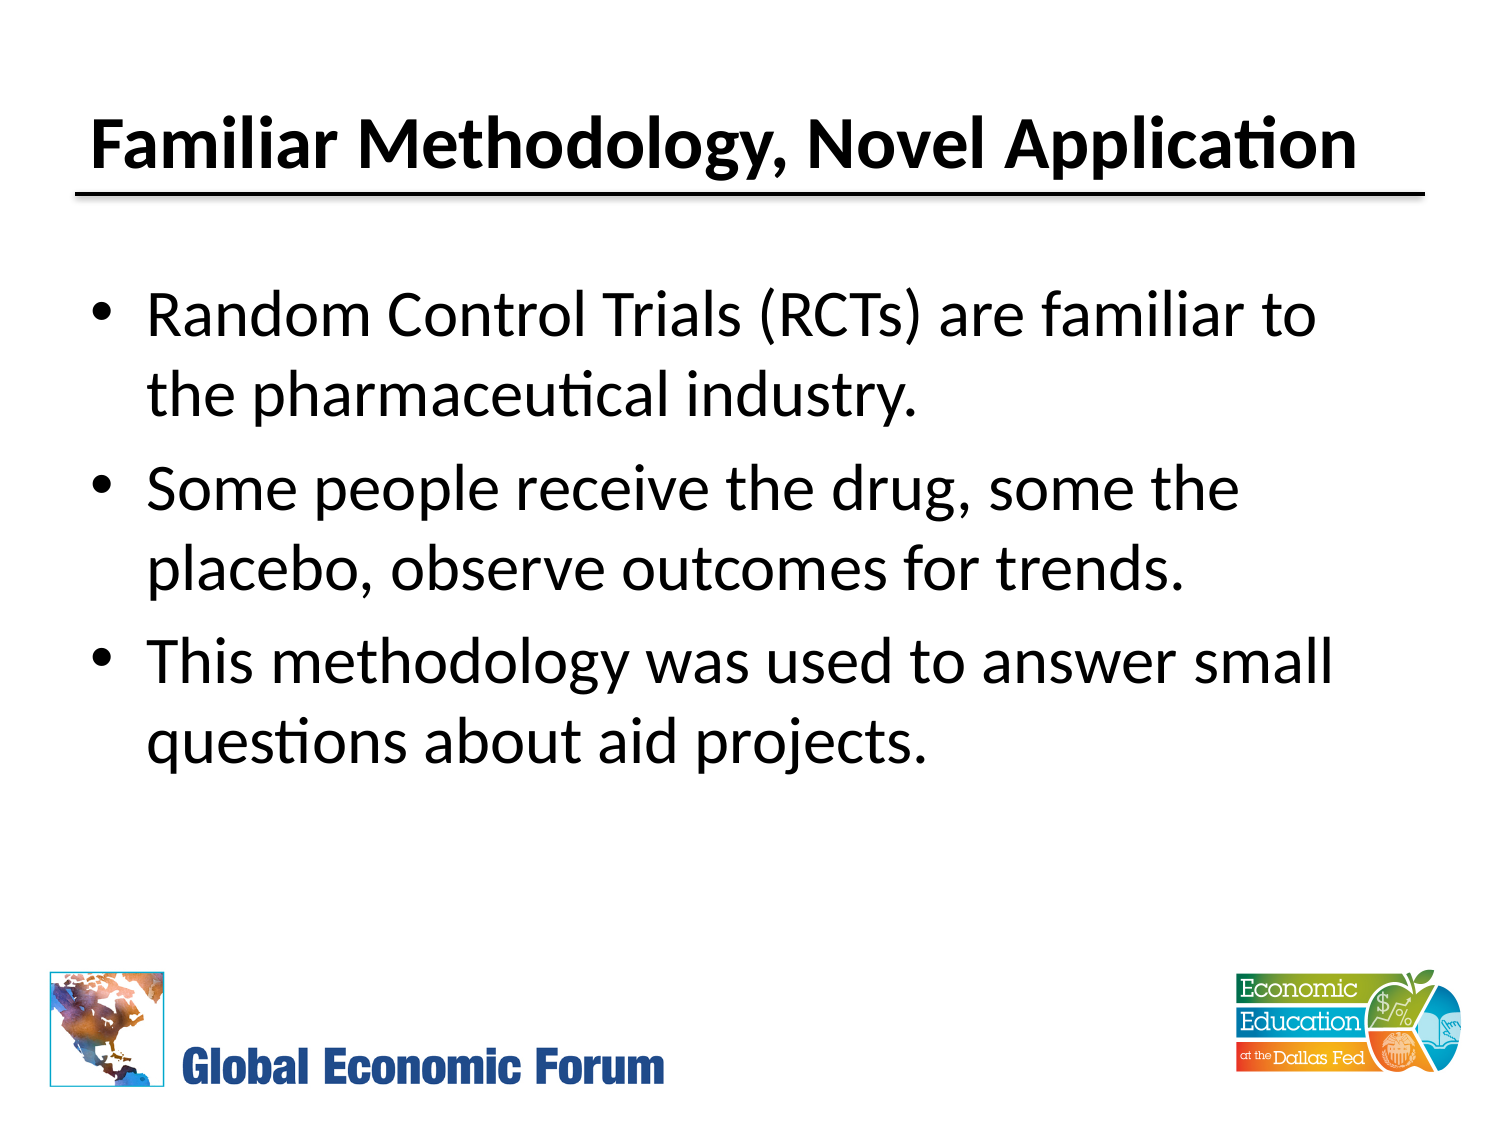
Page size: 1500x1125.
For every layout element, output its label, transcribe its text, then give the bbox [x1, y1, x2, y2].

list Random Control Trials (RCTs) are familiar to the pharmaceutical industry. Some people receive the drug, some the placebo, observe outcomes for trends. This methodology was used to answer small questions about aid projects. [75, 262, 1425, 838]
picture [46, 968, 678, 1094]
title Familiar Methodology, Novel Application [75, 45, 1425, 233]
picture [1229, 964, 1466, 1082]
